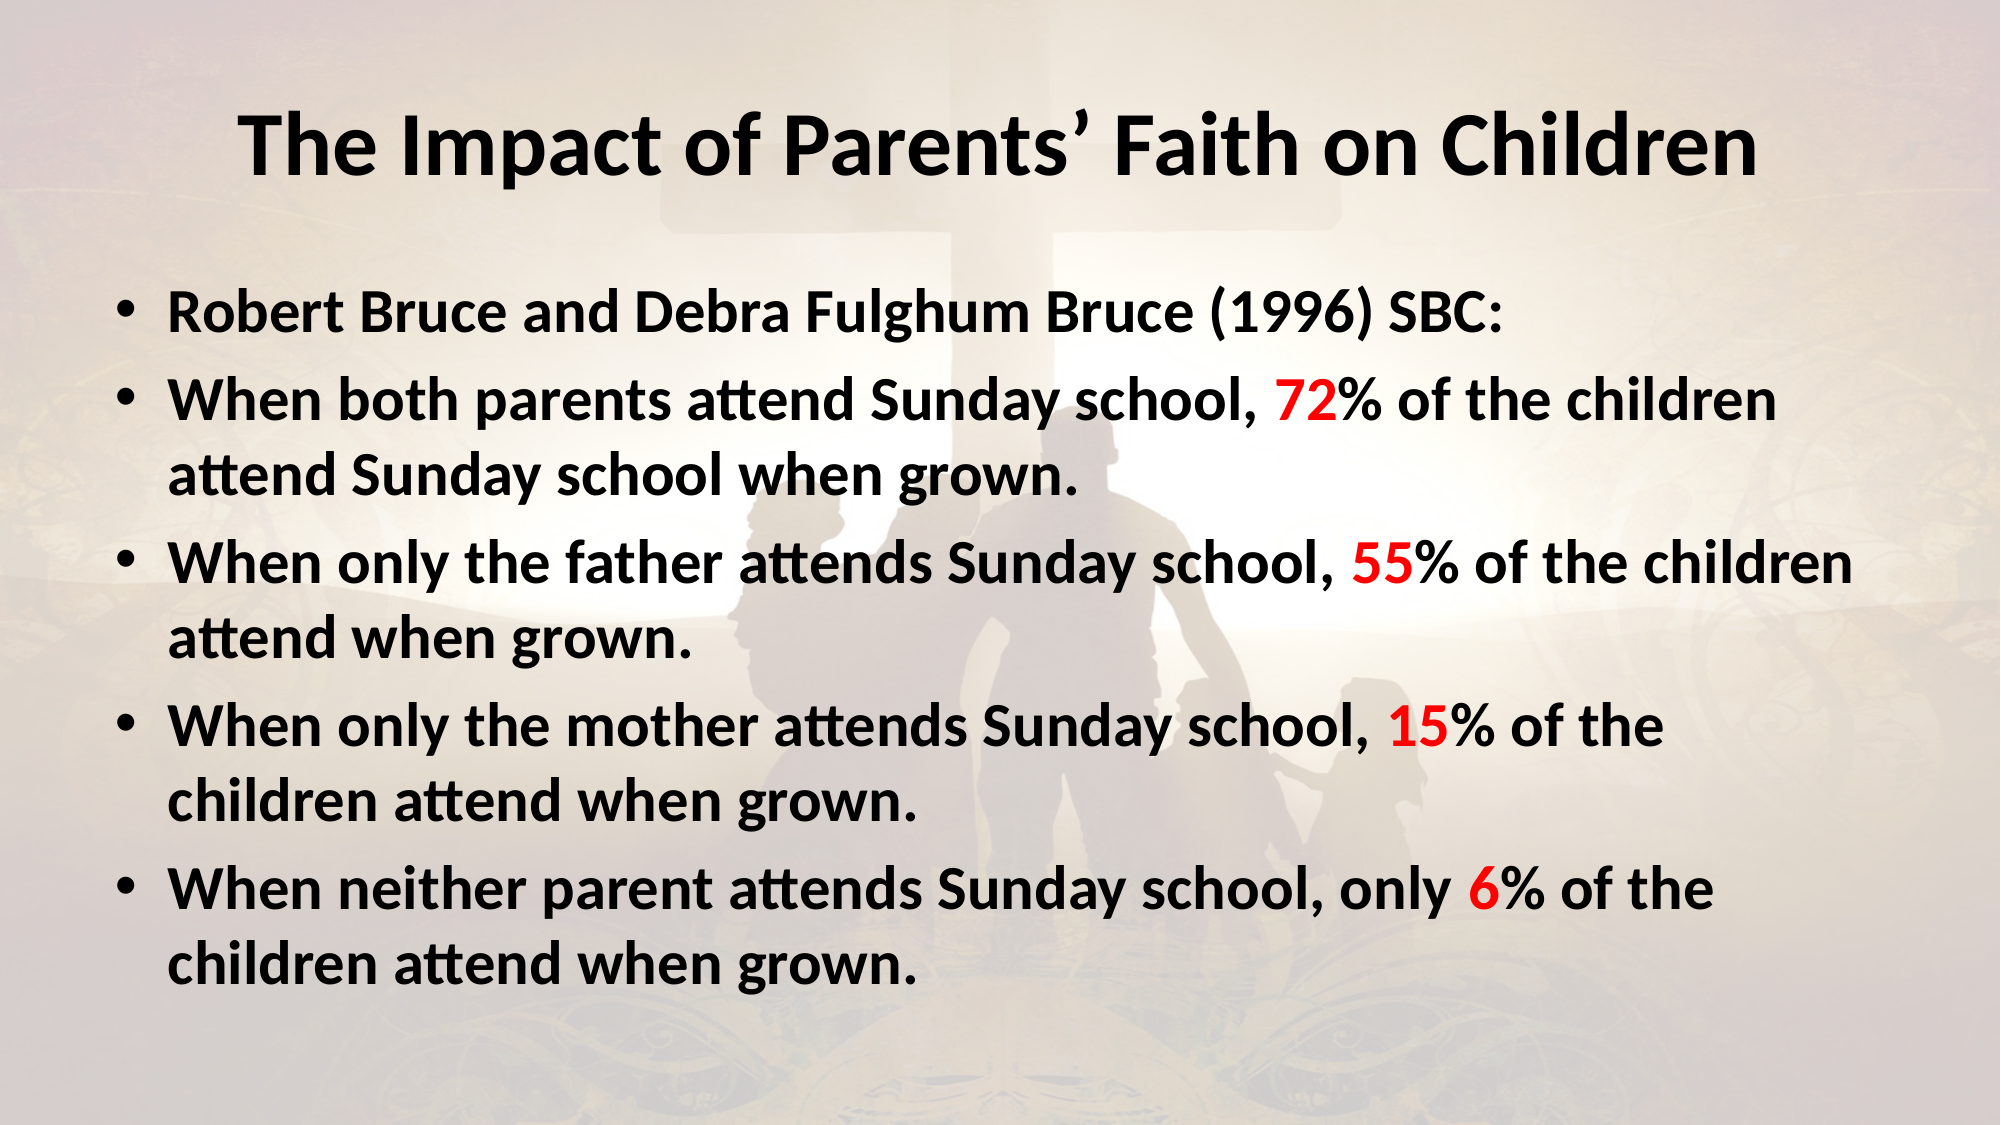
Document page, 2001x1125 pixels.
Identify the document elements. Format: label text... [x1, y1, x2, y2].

list Robert Bruce and Debra Fulghum Bruce (1996) SBC: When both parents attend Sunday school, 72% of the children attend Sunday school when grown. When only the father attends Sunday school, 55% of the children attend when grown. When only the mother attends Sunday school, 15% of the children attend when grown. When neither parent attends Sunday school, only 6% of the children attend when grown. [99, 262, 1900, 1005]
title The Impact of Parents’ Faith on Children [99, 45, 1900, 233]
